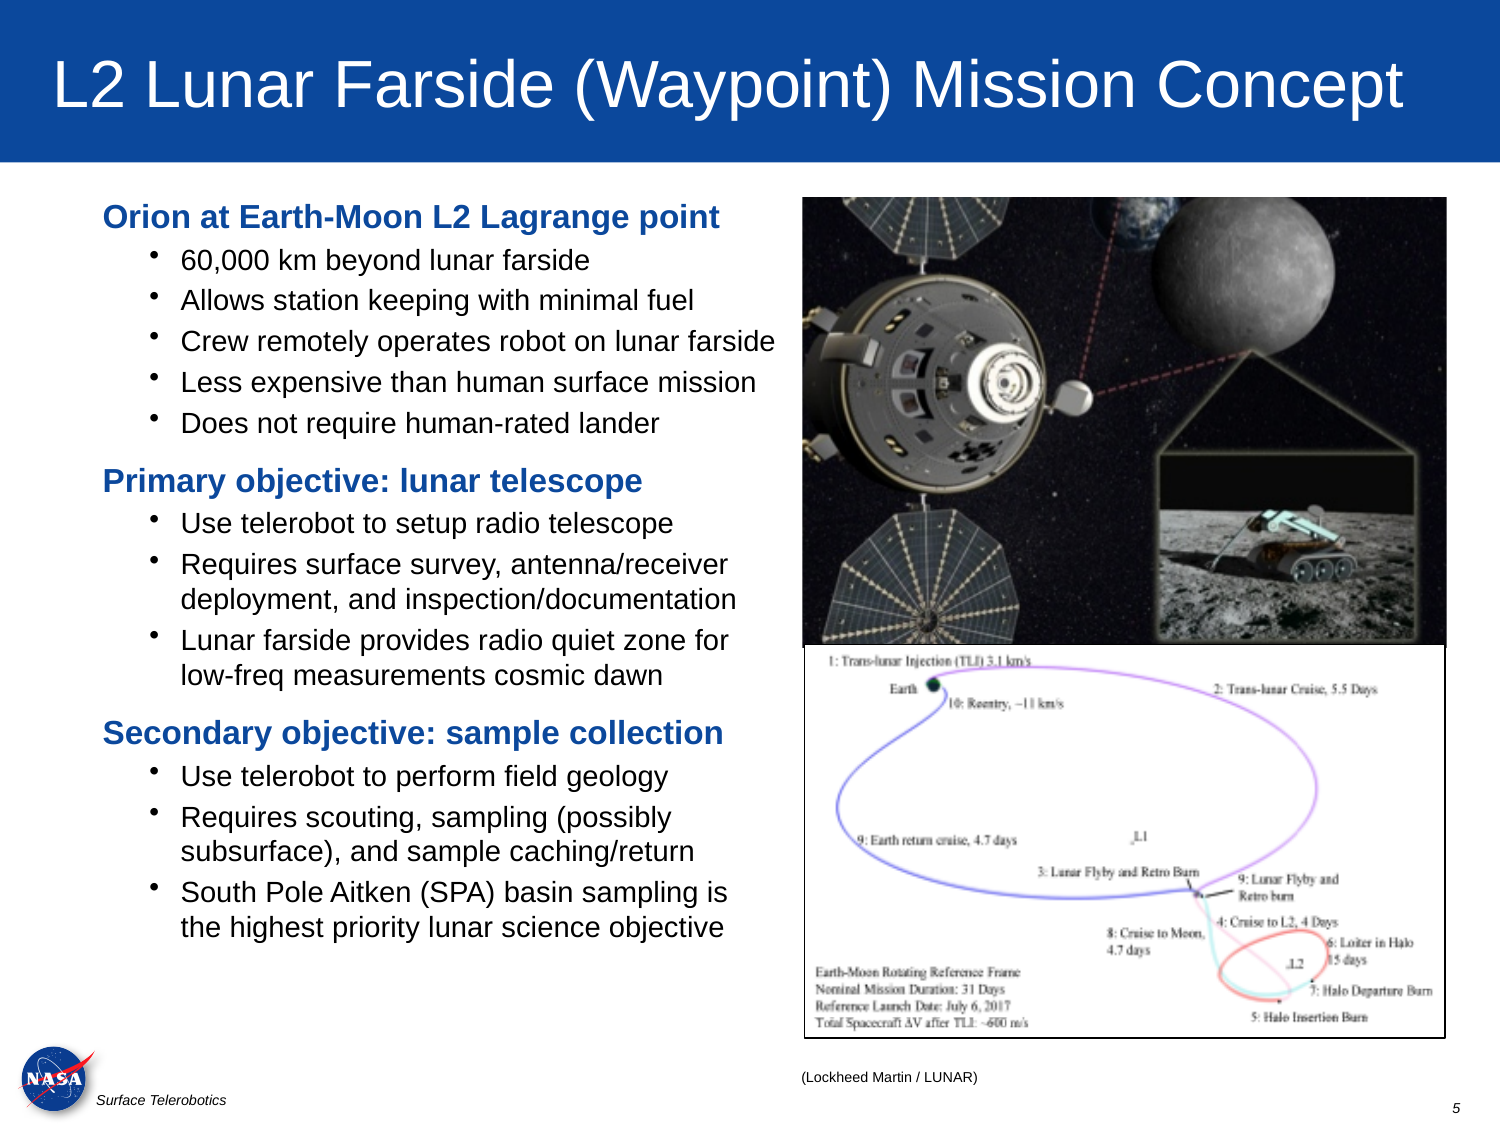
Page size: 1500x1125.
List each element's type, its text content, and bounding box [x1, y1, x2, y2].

title L2 Lunar Farside (Waypoint) Mission Concept [37, 24, 1500, 138]
picture [17, 1045, 96, 1114]
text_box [802, 196, 1447, 1038]
list Orion at Earth-Moon L2 Lagrange point 60,000 km beyond lunar farside Allows station keeping with minimal fuel Crew remotely operates robot on lunar farside Less expensive than human surface mission Does not require human-rated lander Primary objective: lunar telescope Use telerobot to setup radio telescope Requires surface survey, antenna/receiver deployment, and inspection/documentation Lunar farside provides radio quiet zone for low-freq measurements cosmic dawn Secondary objective: sample collection Use telerobot to perform field geology Requires scouting, sampling (possibly subsurface), and sample caching/return South Pole Aitken (SPA) basin sampling is the highest priority lunar science objective [87, 187, 901, 1038]
text_box (Lockheed Martin / LUNAR) [786, 1044, 1237, 1093]
